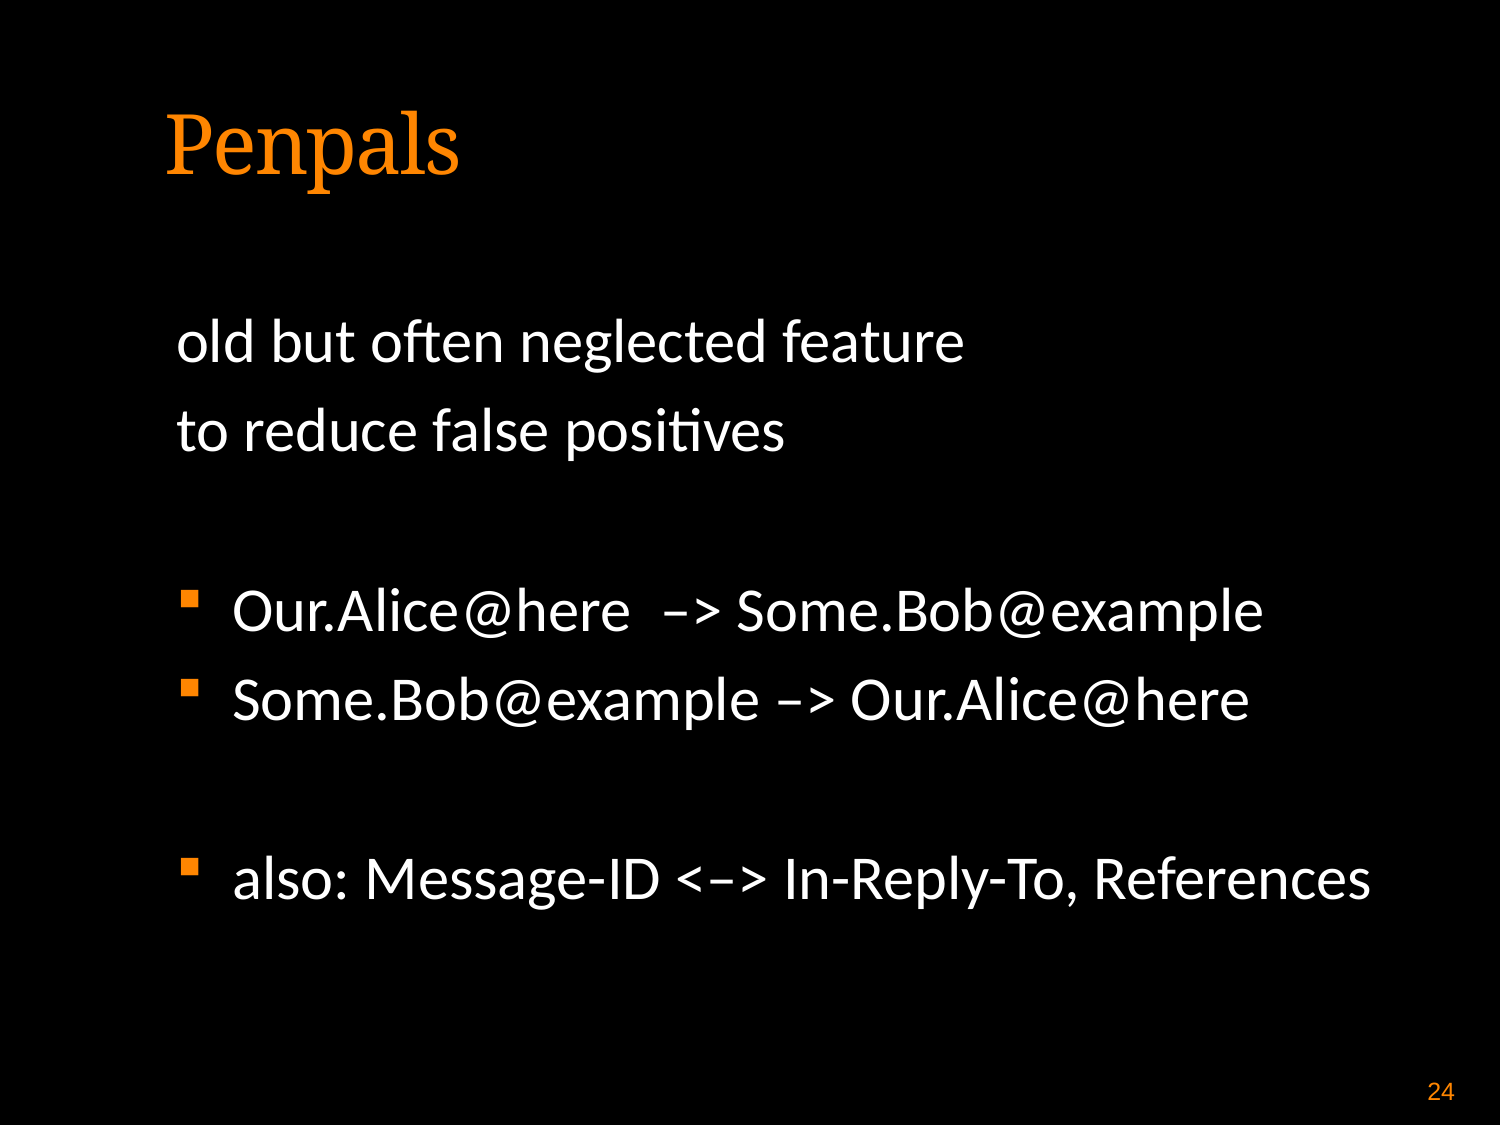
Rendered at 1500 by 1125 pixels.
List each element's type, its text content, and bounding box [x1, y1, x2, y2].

text_box Penpals [150, 83, 1425, 234]
text_box old but often neglected feature to reduce false positives Our.Alice@here –> Some.Bob@example Some.Bob@example –> Our.Alice@here also: Message-ID <–> In-Reply-To, References [150, 292, 1425, 1043]
text_box 22 [1412, 1052, 1488, 1113]
